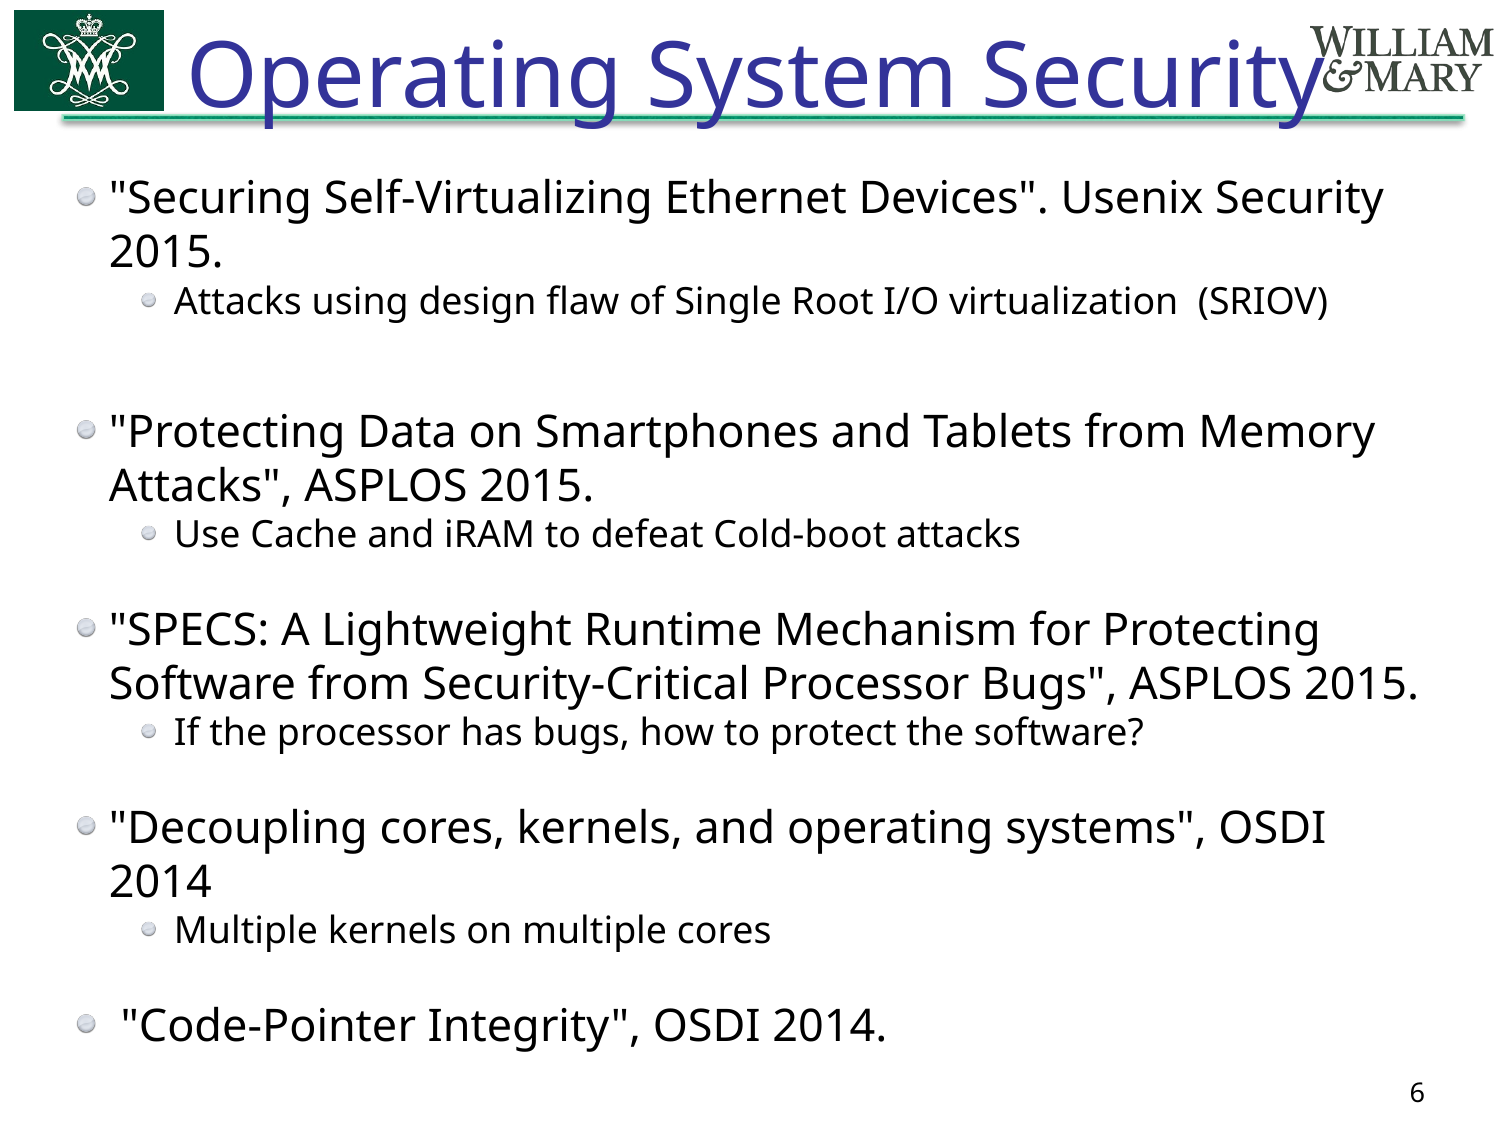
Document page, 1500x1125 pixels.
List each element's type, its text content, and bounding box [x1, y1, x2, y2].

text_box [62, 114, 1465, 121]
picture [1310, 17, 1494, 103]
picture [75, 814, 97, 836]
picture [14, 10, 165, 111]
picture [140, 291, 157, 308]
picture [140, 920, 157, 937]
title Operating System Security [185, 0, 1331, 114]
title Operating System Security [185, 121, 1331, 127]
picture [140, 722, 157, 739]
picture [75, 185, 97, 207]
picture [75, 418, 97, 440]
slide_number 6 [1111, 1063, 1426, 1114]
picture [140, 524, 157, 541]
picture [75, 616, 97, 638]
picture [75, 1012, 97, 1034]
list "Securing Self-Virtualizing Ethernet Devices". Usenix Security 2015. Attacks using design flaw of Single Root I/O virtualization (SRIOV) "Protecting Data on Smartphones and Tablets from Memory Attacks", ASPLOS 2015. Use Cache and iRAM to defeat Cold-boot attacks "SPECS: A Lightweight Runtime Mechanism for Protecting Software from Security-Critical Processor Bugs", ASPLOS 2015. If the processor has bugs, how to protect the software? "Decoupling cores, kernels, and operating systems", OSDI 2014 Multiple kernels on multiple cores "Code-Pointer Integrity", OSDI 2014. [74, 168, 1426, 1063]
